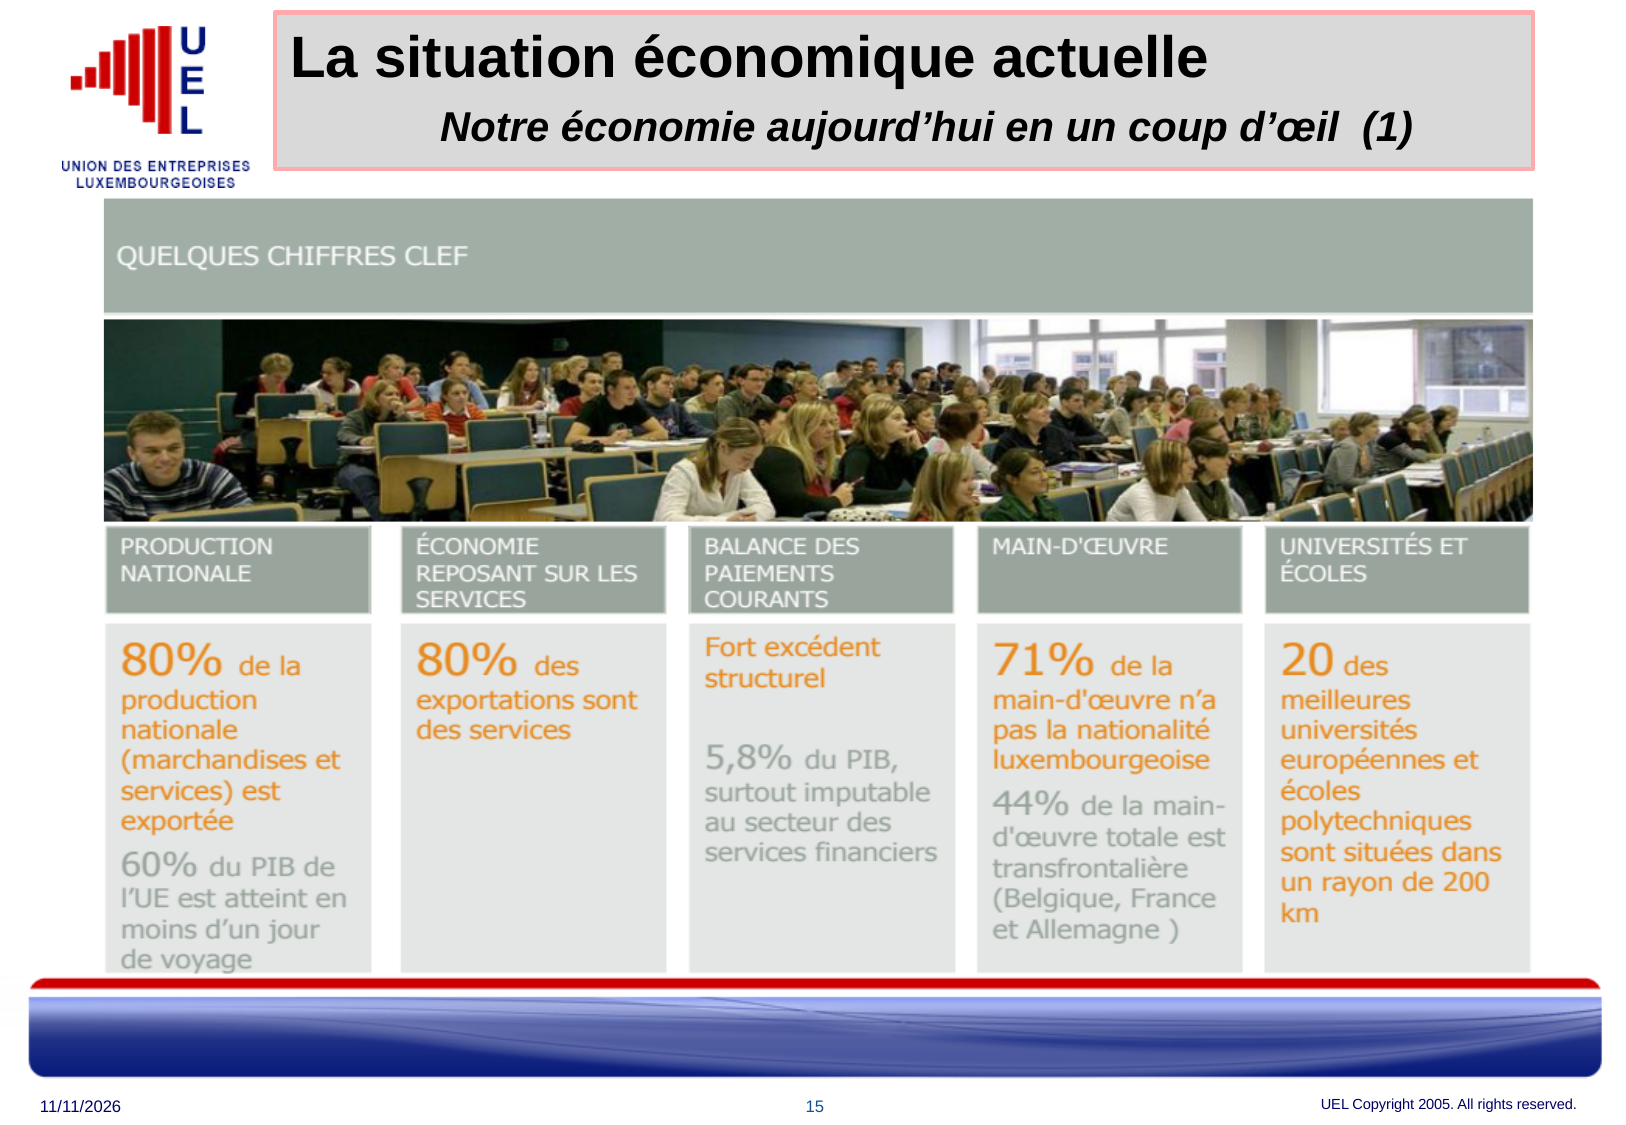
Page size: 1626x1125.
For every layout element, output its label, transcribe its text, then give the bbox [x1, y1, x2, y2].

picture [62, 26, 250, 188]
picture [0, 171, 1625, 1100]
title La situation économique actuelle Notre économie aujourd’hui en un coup d’œil (1) [273, 10, 1535, 171]
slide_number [24, 1074, 147, 1125]
